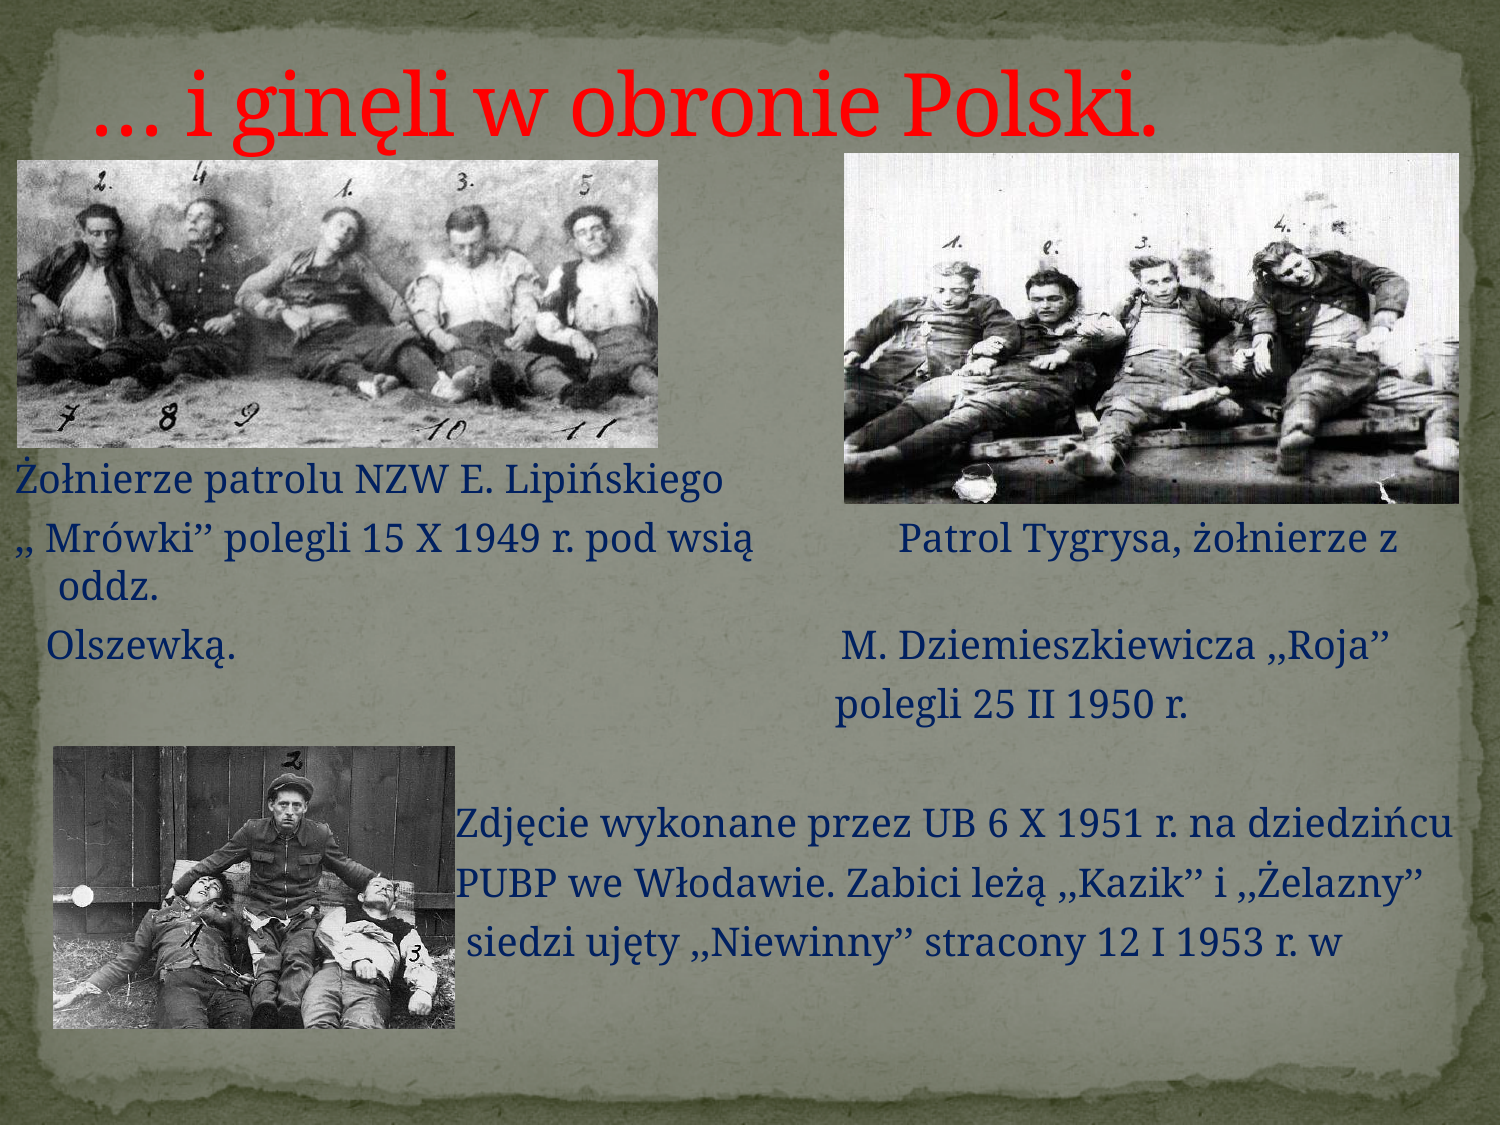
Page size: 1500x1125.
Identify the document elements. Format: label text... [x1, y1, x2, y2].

picture [53, 746, 455, 1029]
picture [17, 160, 658, 448]
title … i ginęli w obronie Polski. [74, 24, 1425, 161]
list Żołnierze patrolu NZW E. Lipińskiego ,, Mrówki’’ polegli 15 X 1949 r. pod wsią Patrol Tygrysa, żołnierze z oddz. Olszewką. M. Dziemieszkiewicza ,,Roja’’ polegli 25 II 1950 r. Zdjęcie wykonane przez UB 6 X 1951 r. na dziedzińcu PUBP we Włodawie. Zabici leżą ,,Kazik’’ i ,,Żelazny’’ siedzi ujęty ,,Niewinny’’ stracony 12 I 1953 r. w Lublinie. [0, 149, 1483, 1106]
picture [844, 153, 1459, 504]
